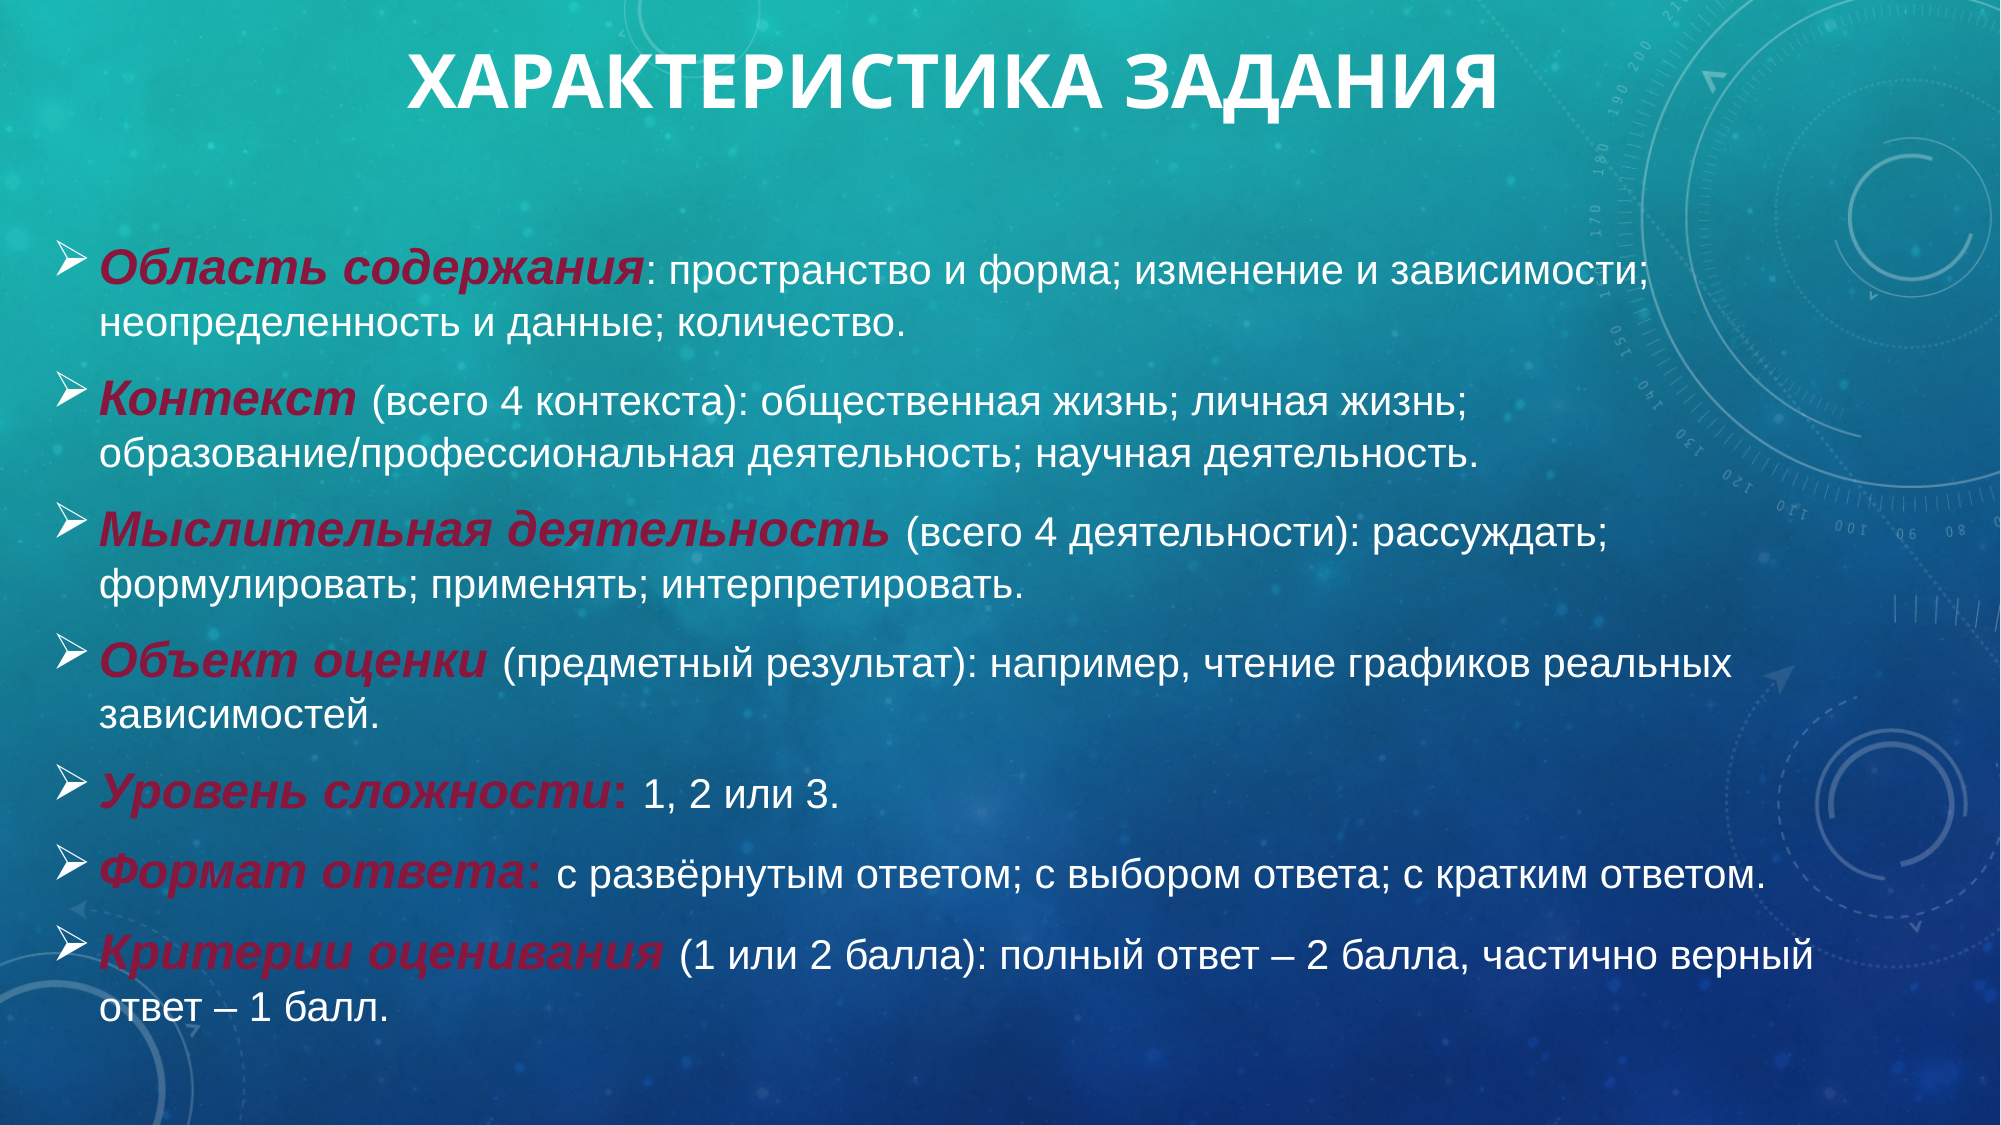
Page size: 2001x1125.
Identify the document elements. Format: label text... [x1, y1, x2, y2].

picture [0, 0, 2001, 1125]
title Характеристика задания [123, 0, 1786, 158]
list Область содержания: пространство и форма; изменение и зависимости; неопределенность и данные; количество. Контекст (всего 4 контекста): общественная жизнь; личная жизнь; образование/профессиональная деятельность; научная деятельность. Мыслительная деятельность (всего 4 деятельности): рассуждать; формулировать; применять; интерпретировать. Объект оценки (предметный результат): например, чтение графиков реальных зависимостей. Уровень сложности: 1, 2 или 3. Формат ответа: с развёрнутым ответом; с выбором ответа; с кратким ответом. Критерии оценивания (1 или 2 балла): полный ответ – 2 балла, частично верный ответ – 1 балл. [37, 269, 1915, 1066]
